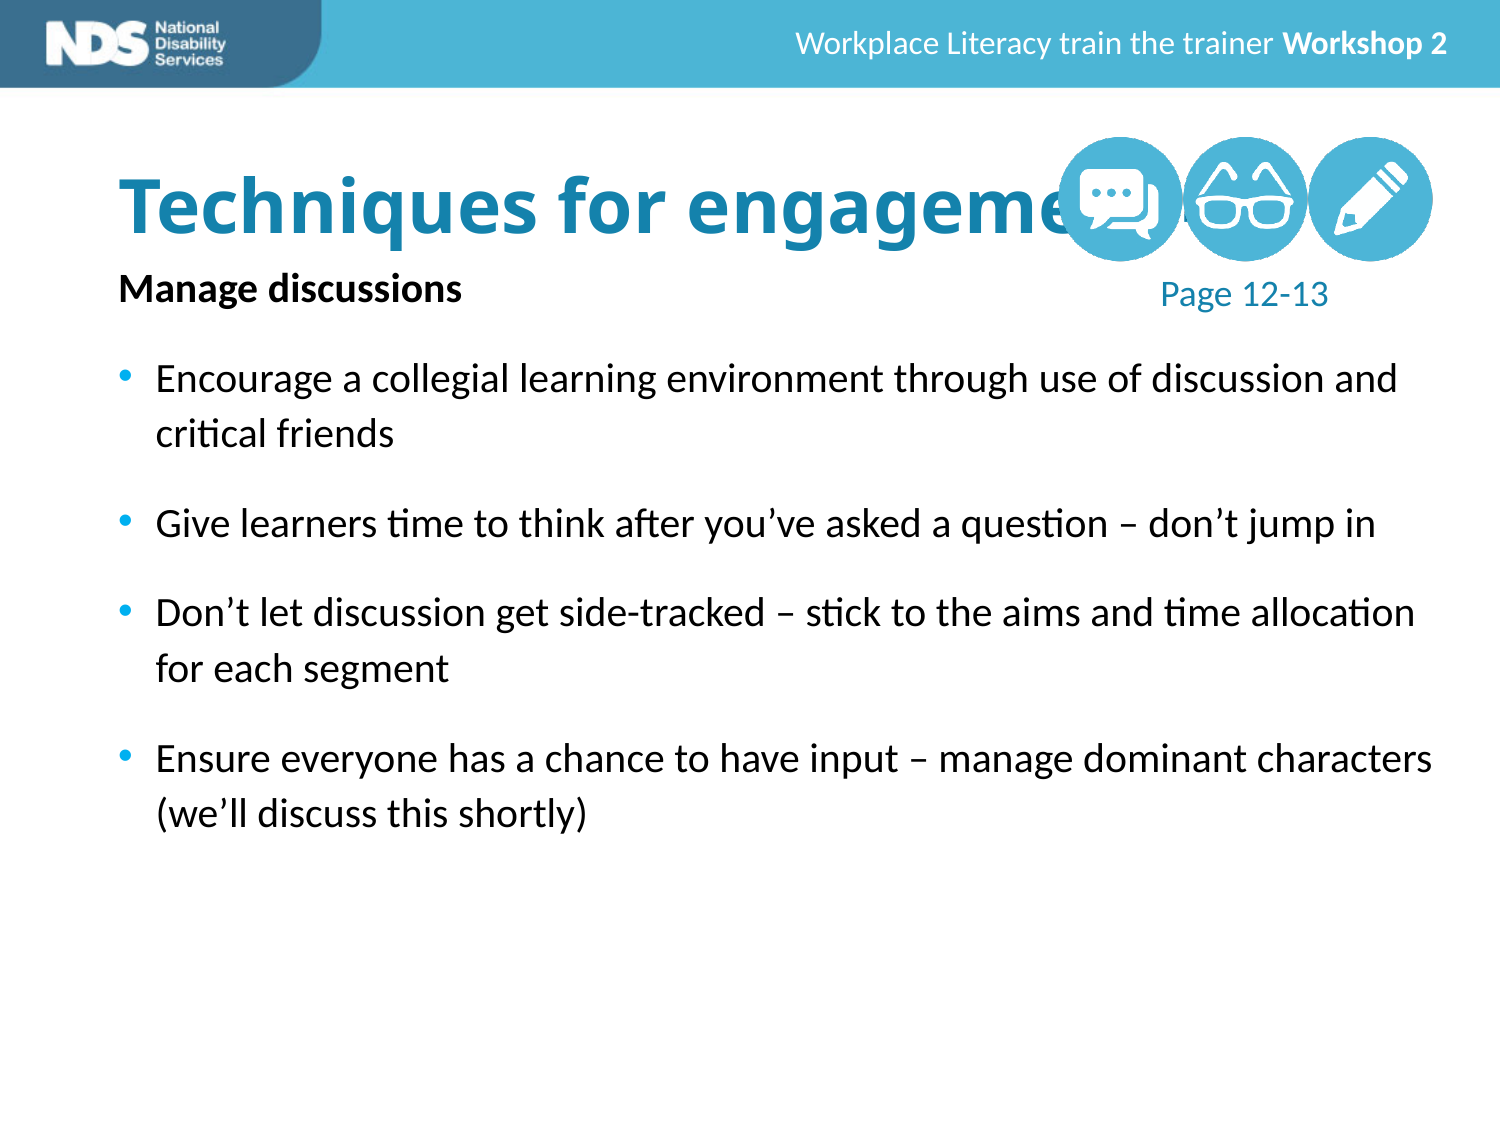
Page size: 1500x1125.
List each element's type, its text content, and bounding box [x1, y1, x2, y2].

title Techniques for engagement 4 [103, 100, 1397, 247]
text_box Page 12-13 [1145, 262, 1344, 322]
list Manage discussions Encourage a collegial learning environment through use of discussion and critical friends Give learners time to think after you’ve asked a question – don’t jump in Don’t let discussion get side-tracked – stick to the aims and time allocation for each segment Ensure everyone has a chance to have input – manage dominant characters (we’ll discuss this shortly) [103, 247, 1456, 1047]
picture [0, 0, 1500, 1125]
